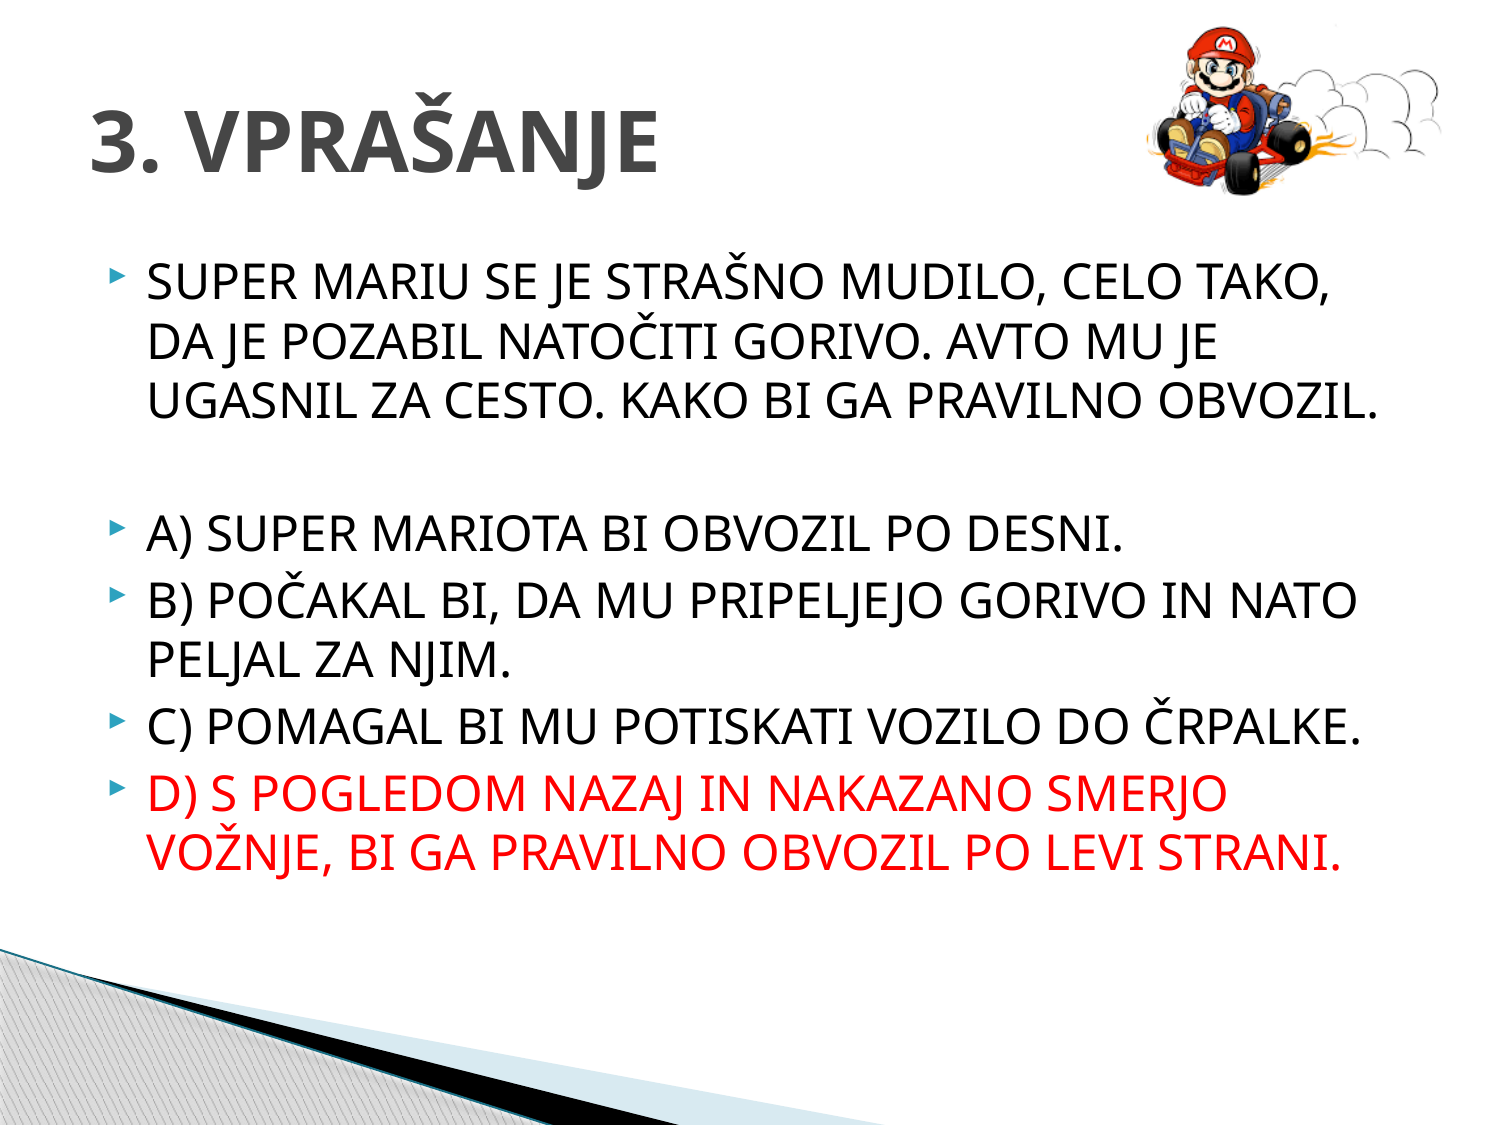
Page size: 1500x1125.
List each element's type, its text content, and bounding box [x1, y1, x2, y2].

picture [1092, 0, 1452, 239]
title 3. VPRAŠANJE [75, 45, 1086, 233]
list SUPER MARIU SE JE STRAŠNO MUDILO, CELO TAKO, DA JE POZABIL NATOČITI GORIVO. AVTO MU JE UGASNIL ZA CESTO. KAKO BI GA PRAVILNO OBVOZIL. A) SUPER MARIOTA BI OBVOZIL PO DESNI. B) POČAKAL BI, DA MU PRIPELJEJO GORIVO IN NATO PELJAL ZA NJIM. C) POMAGAL BI MU POTISKATI VOZILO DO ČRPALKE. D) S POGLEDOM NAZAJ IN NAKAZANO SMERJO VOŽNJE, BI GA PRAVILNO OBVOZIL PO LEVI STRANI. [75, 243, 1425, 986]
